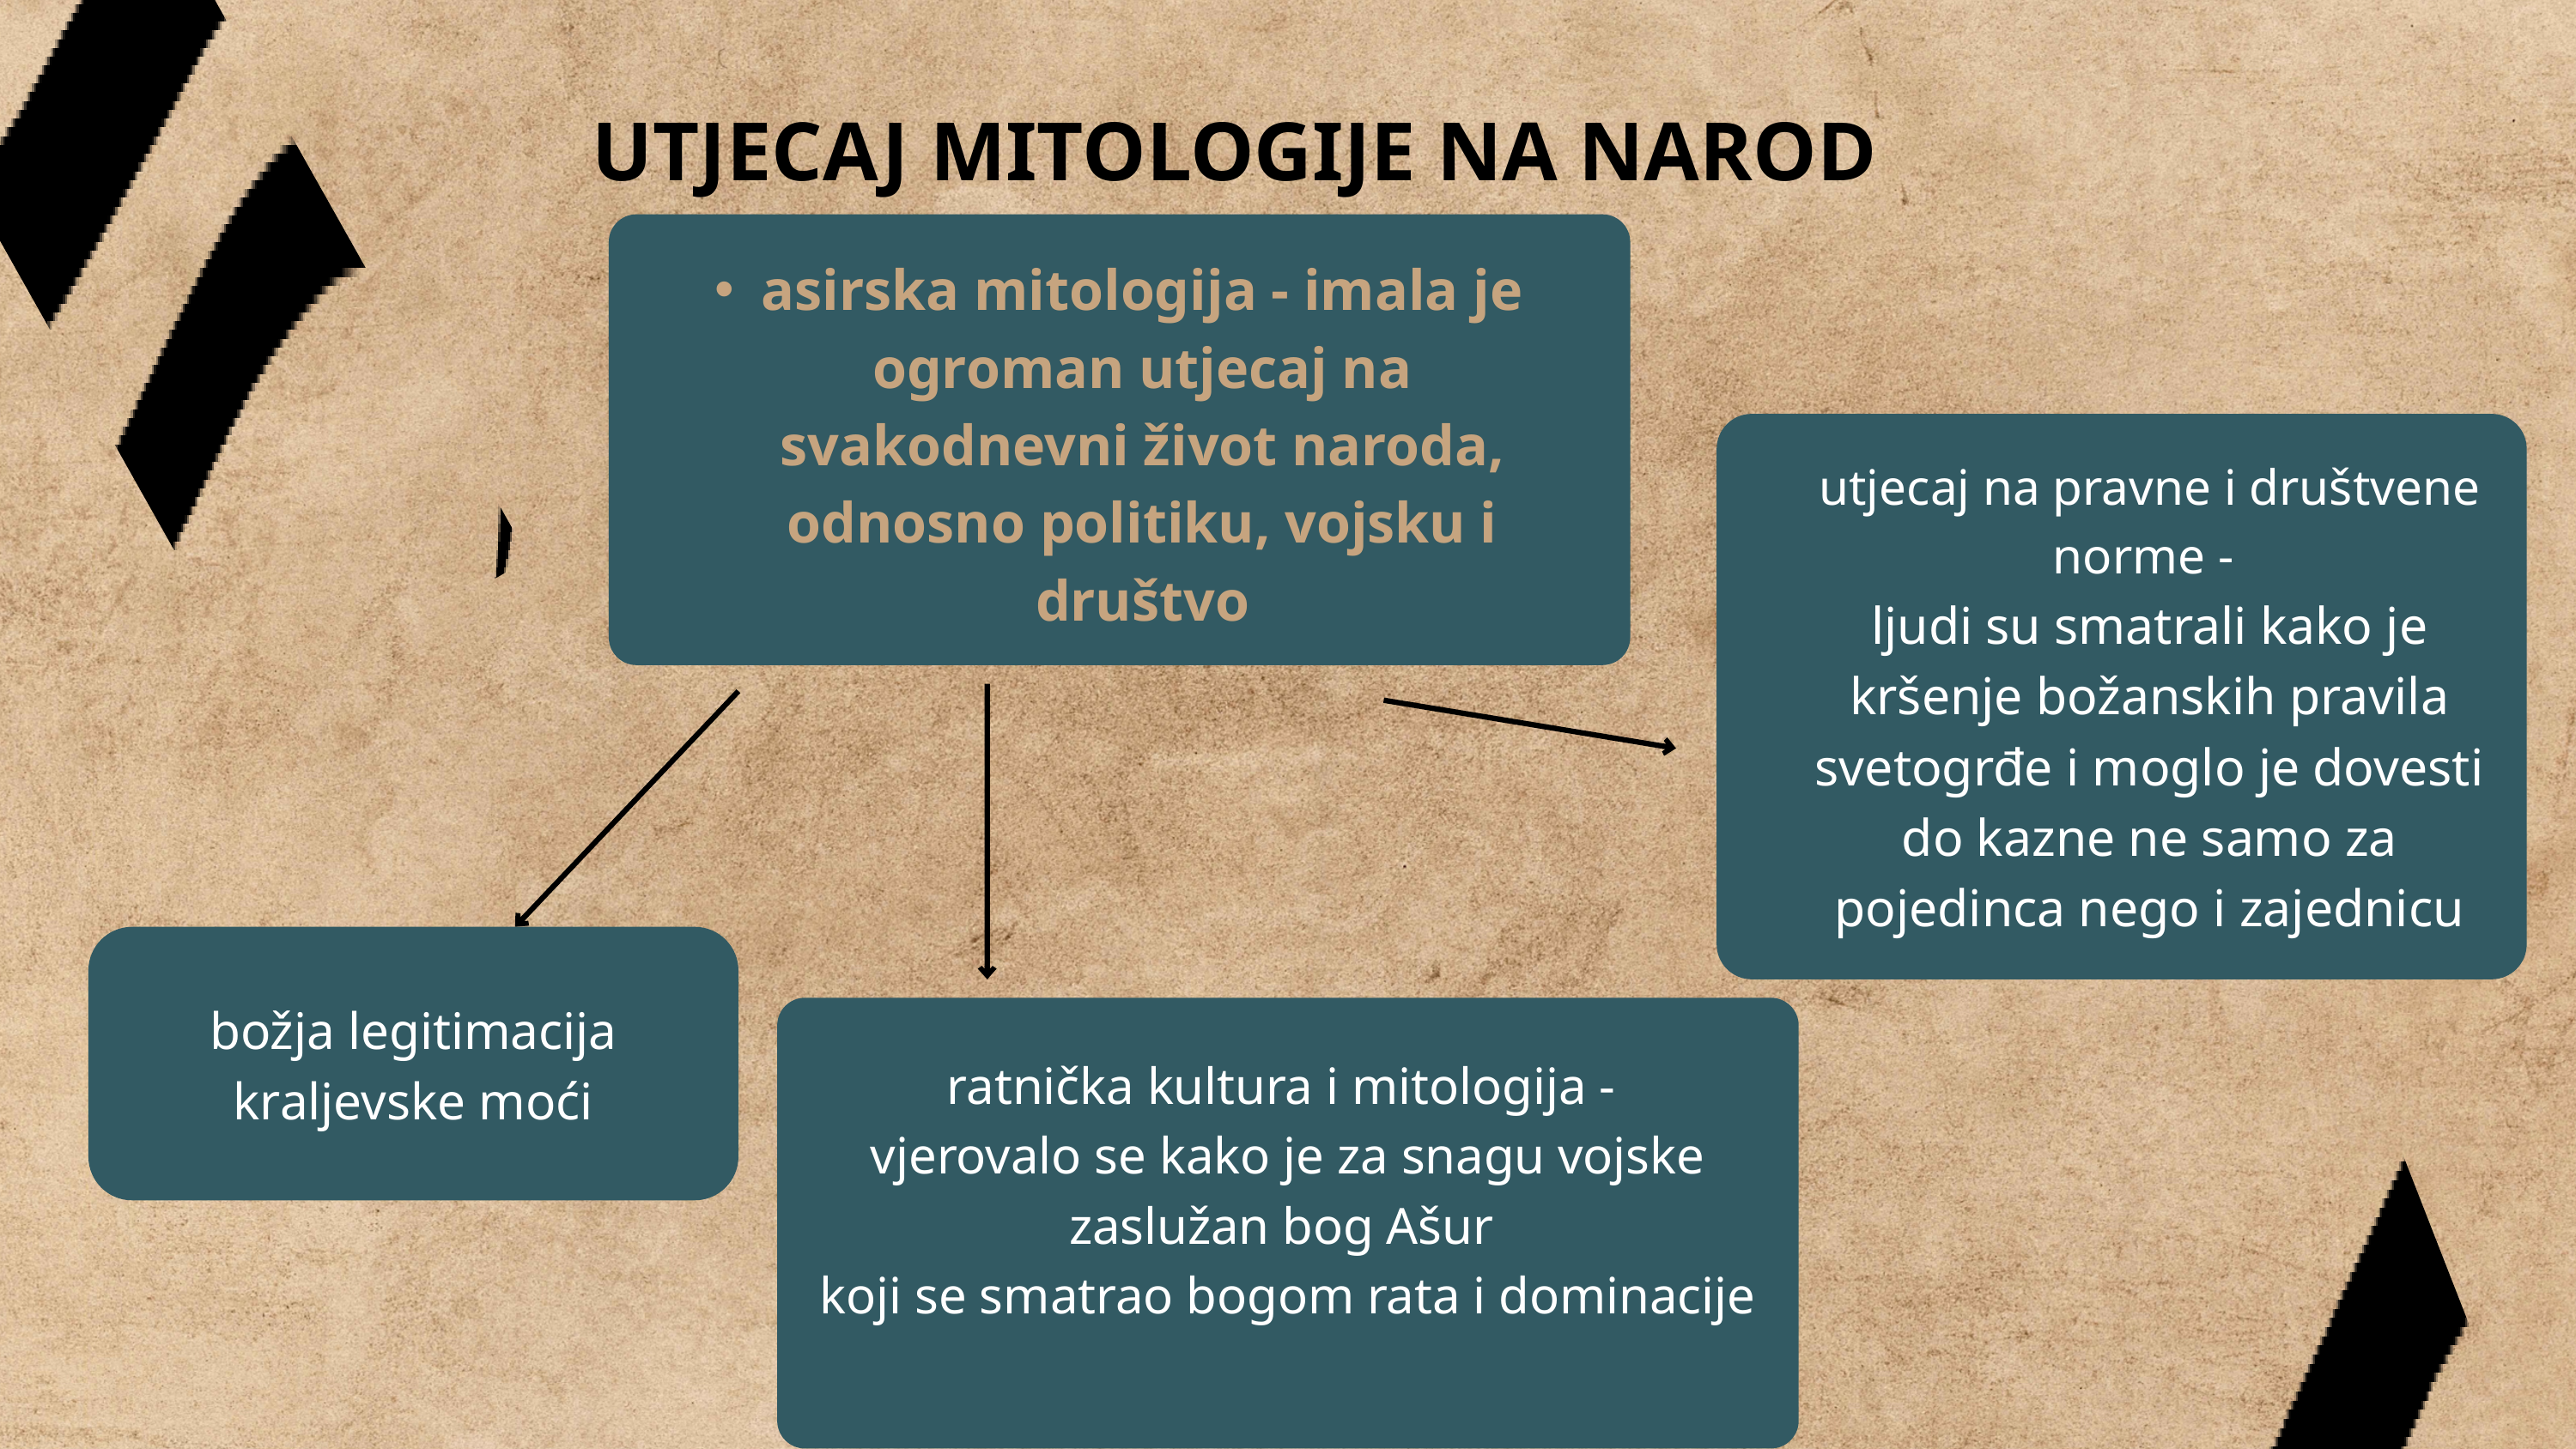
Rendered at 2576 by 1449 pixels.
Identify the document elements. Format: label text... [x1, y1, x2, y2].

text_box [2044, 986, 2518, 1449]
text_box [1716, 413, 2527, 980]
text_box UTJECAJ MITOLOGIJE NA NAROD [529, 83, 1920, 197]
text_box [88, 926, 739, 1201]
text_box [608, 214, 1631, 666]
text_box [0, 0, 2576, 1449]
text_box [0, 0, 530, 709]
text_box asirska mitologija - imala je ogroman utjecaj na svakodnevni život naroda, odnosno politiku, vojsku i društvo [598, 244, 604, 633]
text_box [776, 997, 1799, 1449]
text_box [1383, 700, 1676, 754]
